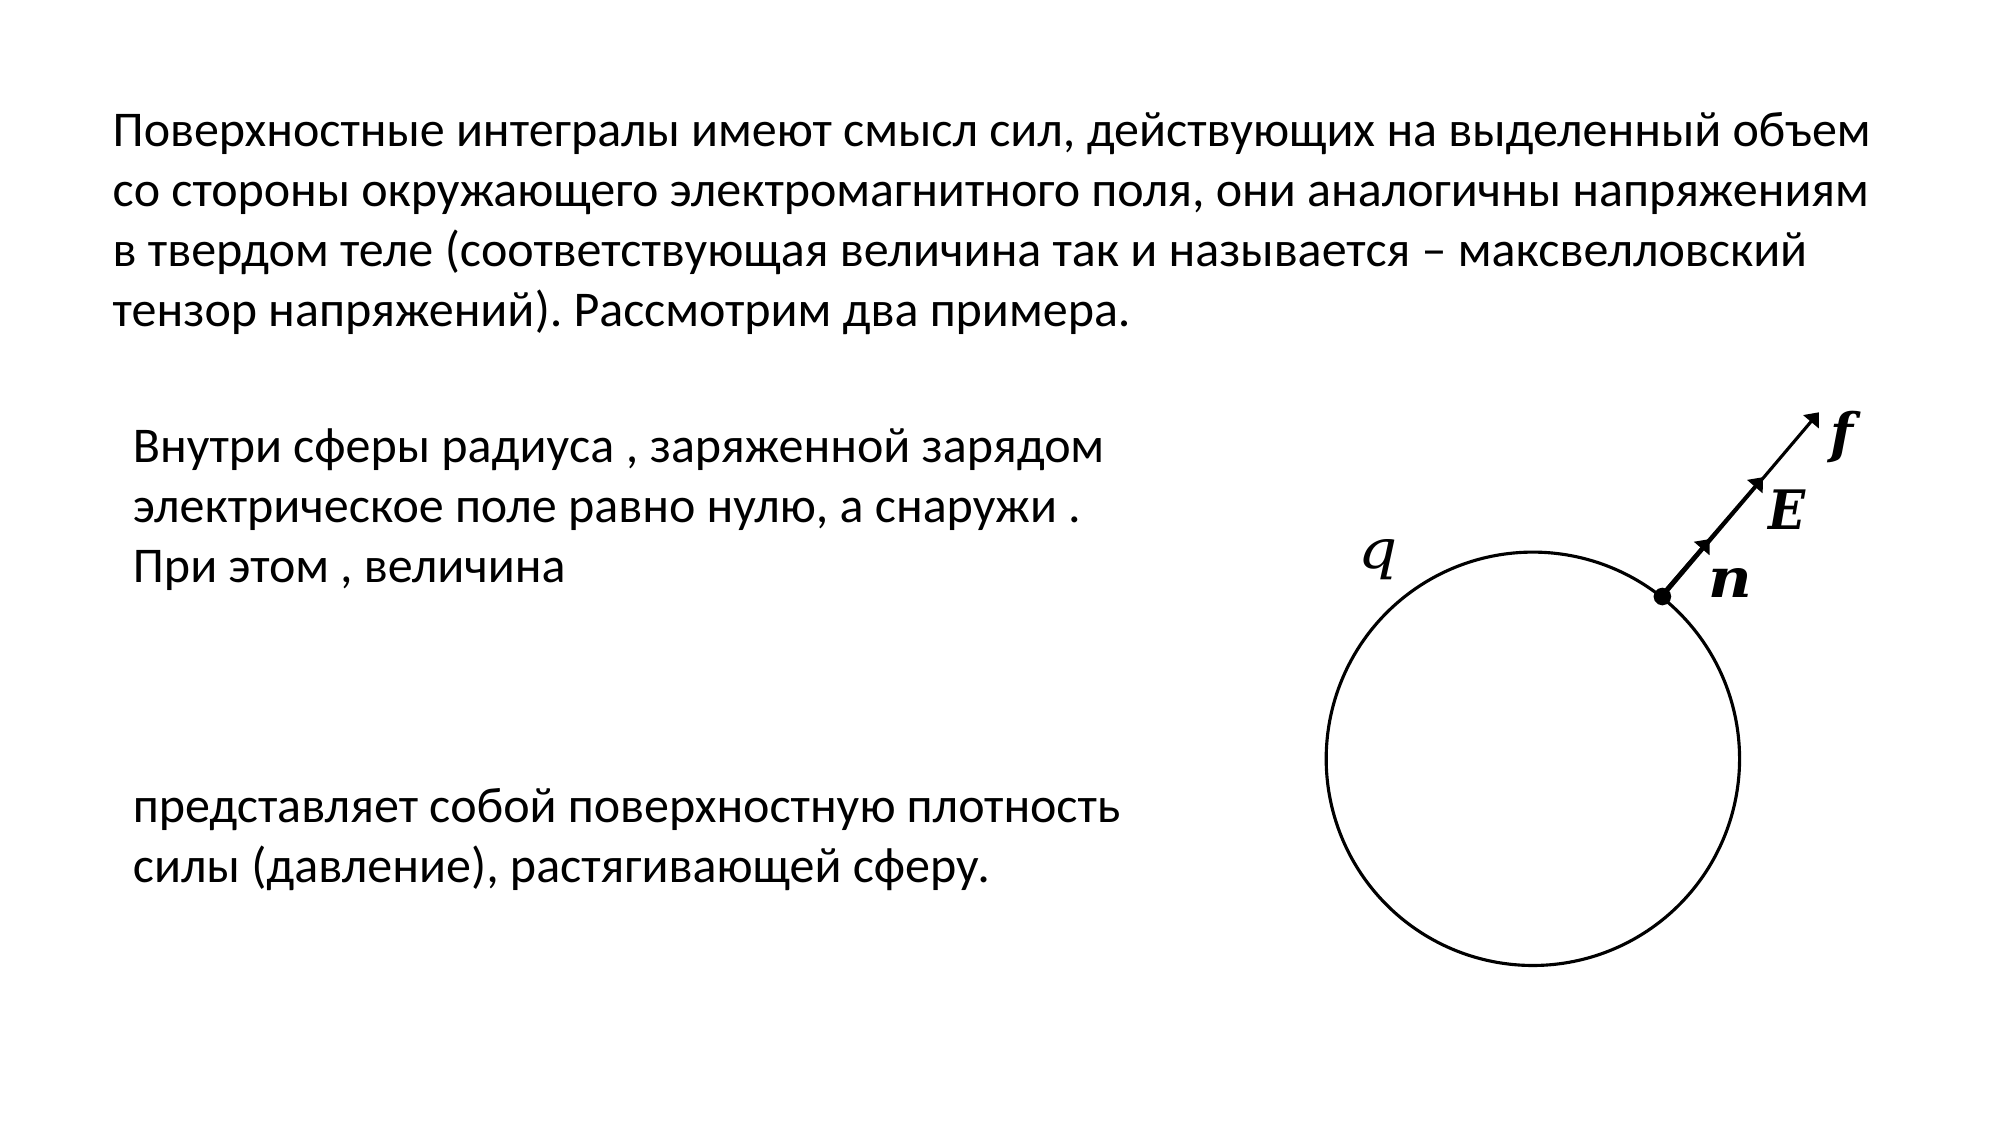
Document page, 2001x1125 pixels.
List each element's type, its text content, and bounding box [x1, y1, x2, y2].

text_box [1326, 404, 1864, 966]
text_box Поверхностные интегралы имеют смысл сил, действующих на выделенный объем со стороны окружающего электромагнитного поля, они аналогичны напряжениям в твердом теле (соответствующая величина так и называется – максвелловский тензор напряжений). Рассмотрим два примера. [97, 88, 1902, 344]
